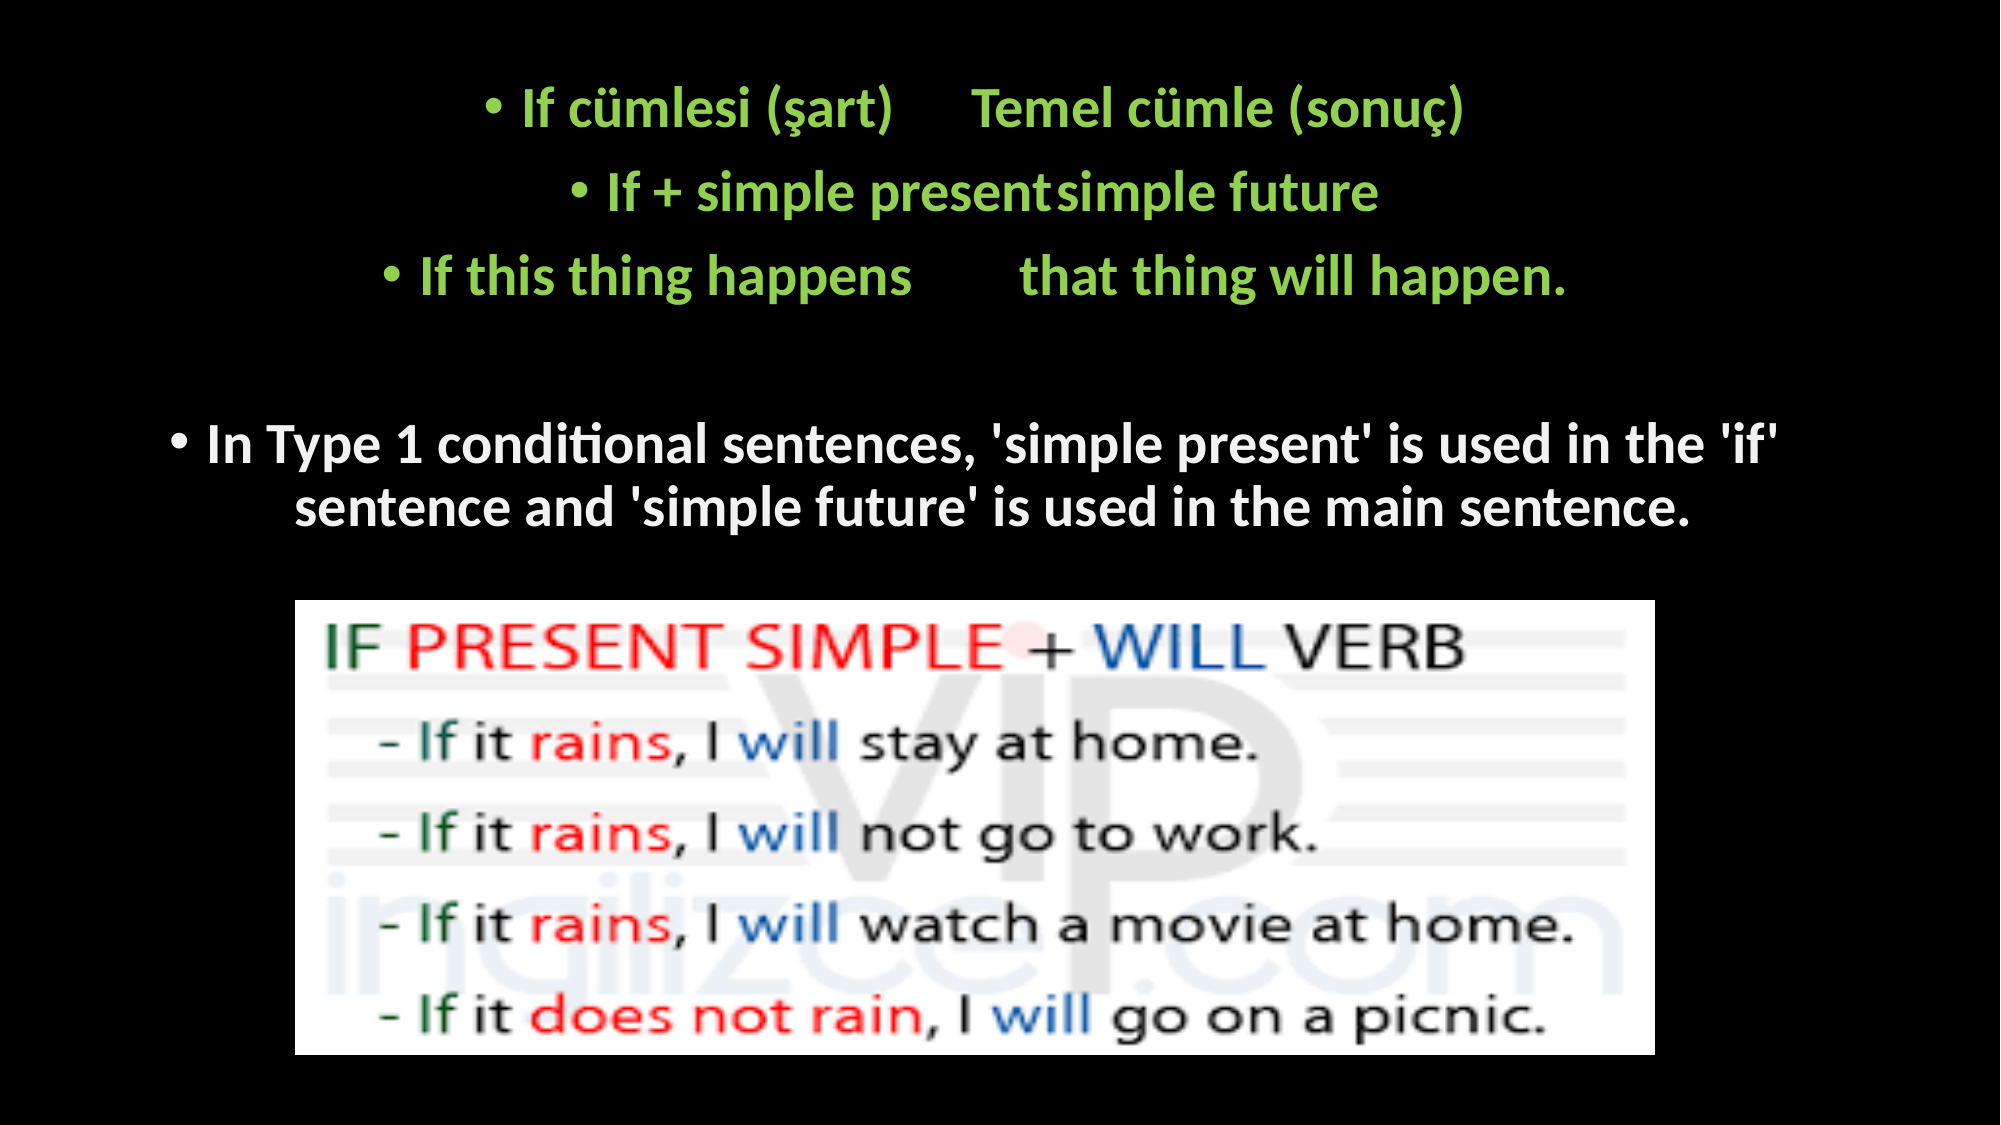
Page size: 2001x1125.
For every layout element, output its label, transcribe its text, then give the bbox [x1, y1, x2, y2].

list If cümlesi (şart) Temel cümle (sonuç) If + simple present simple future If this thing happens that thing will happen. In Type 1 conditional sentences, 'simple present' is used in the 'if' sentence and 'simple future' is used in the main sentence. [112, 70, 1838, 784]
picture [295, 600, 1655, 1055]
